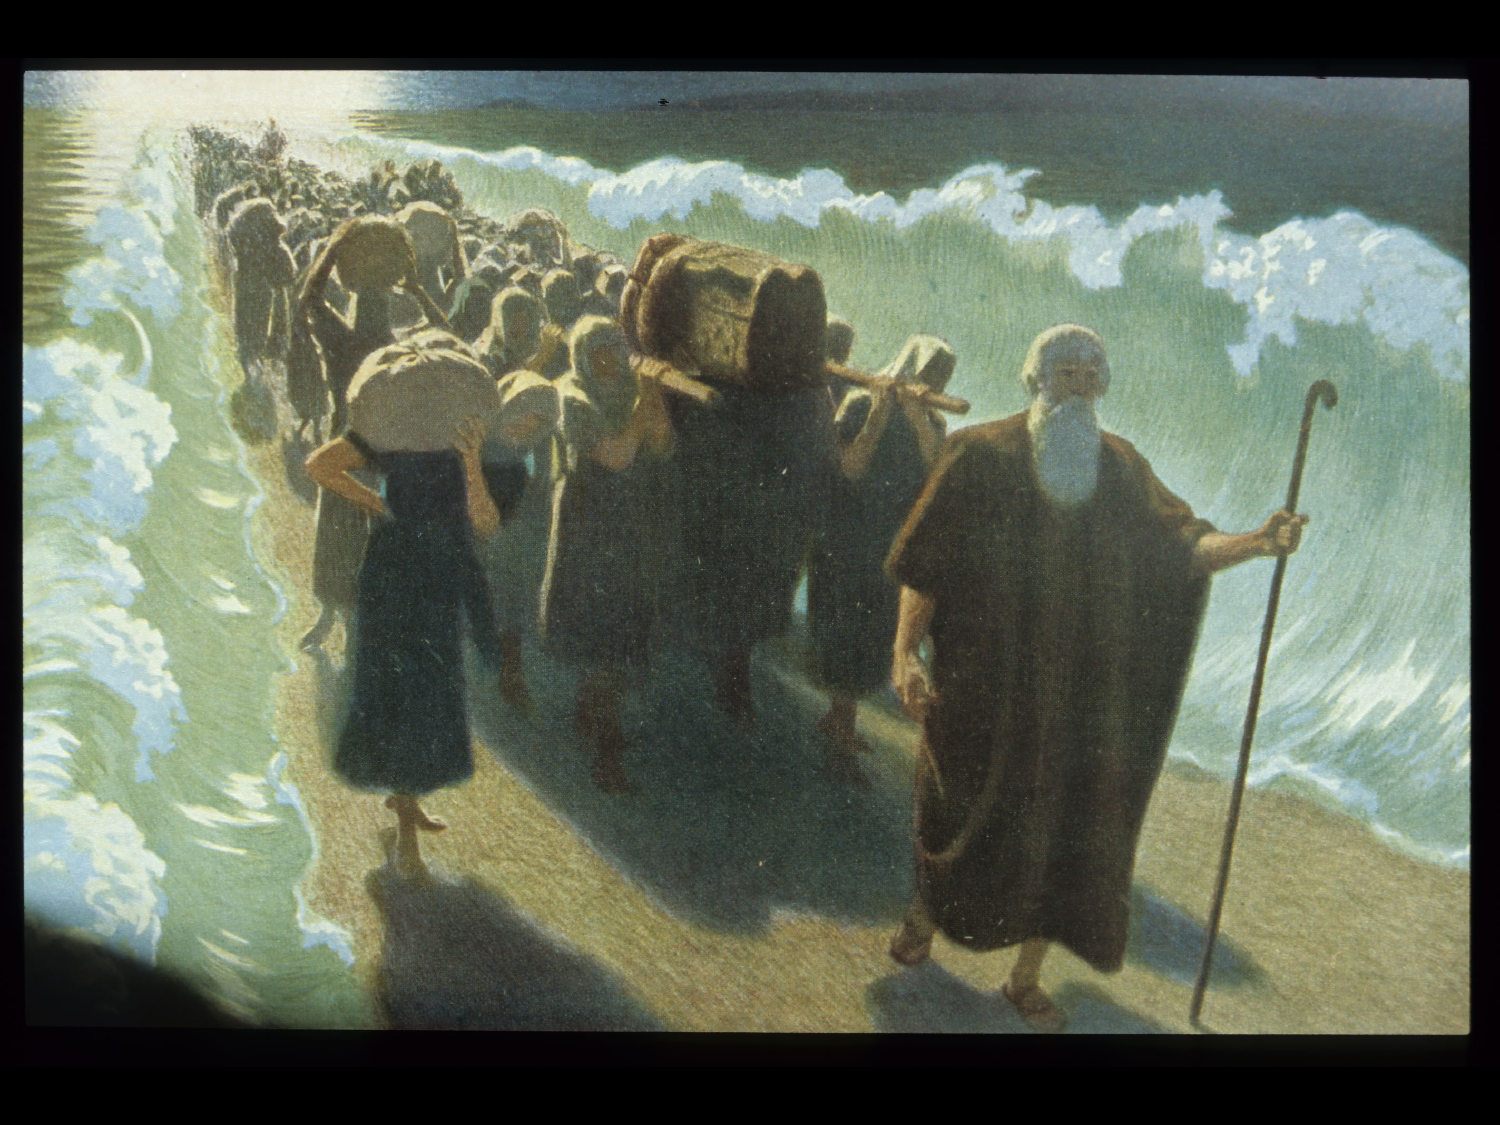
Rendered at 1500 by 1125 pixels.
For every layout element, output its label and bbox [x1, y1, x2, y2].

picture [0, 58, 1500, 1067]
